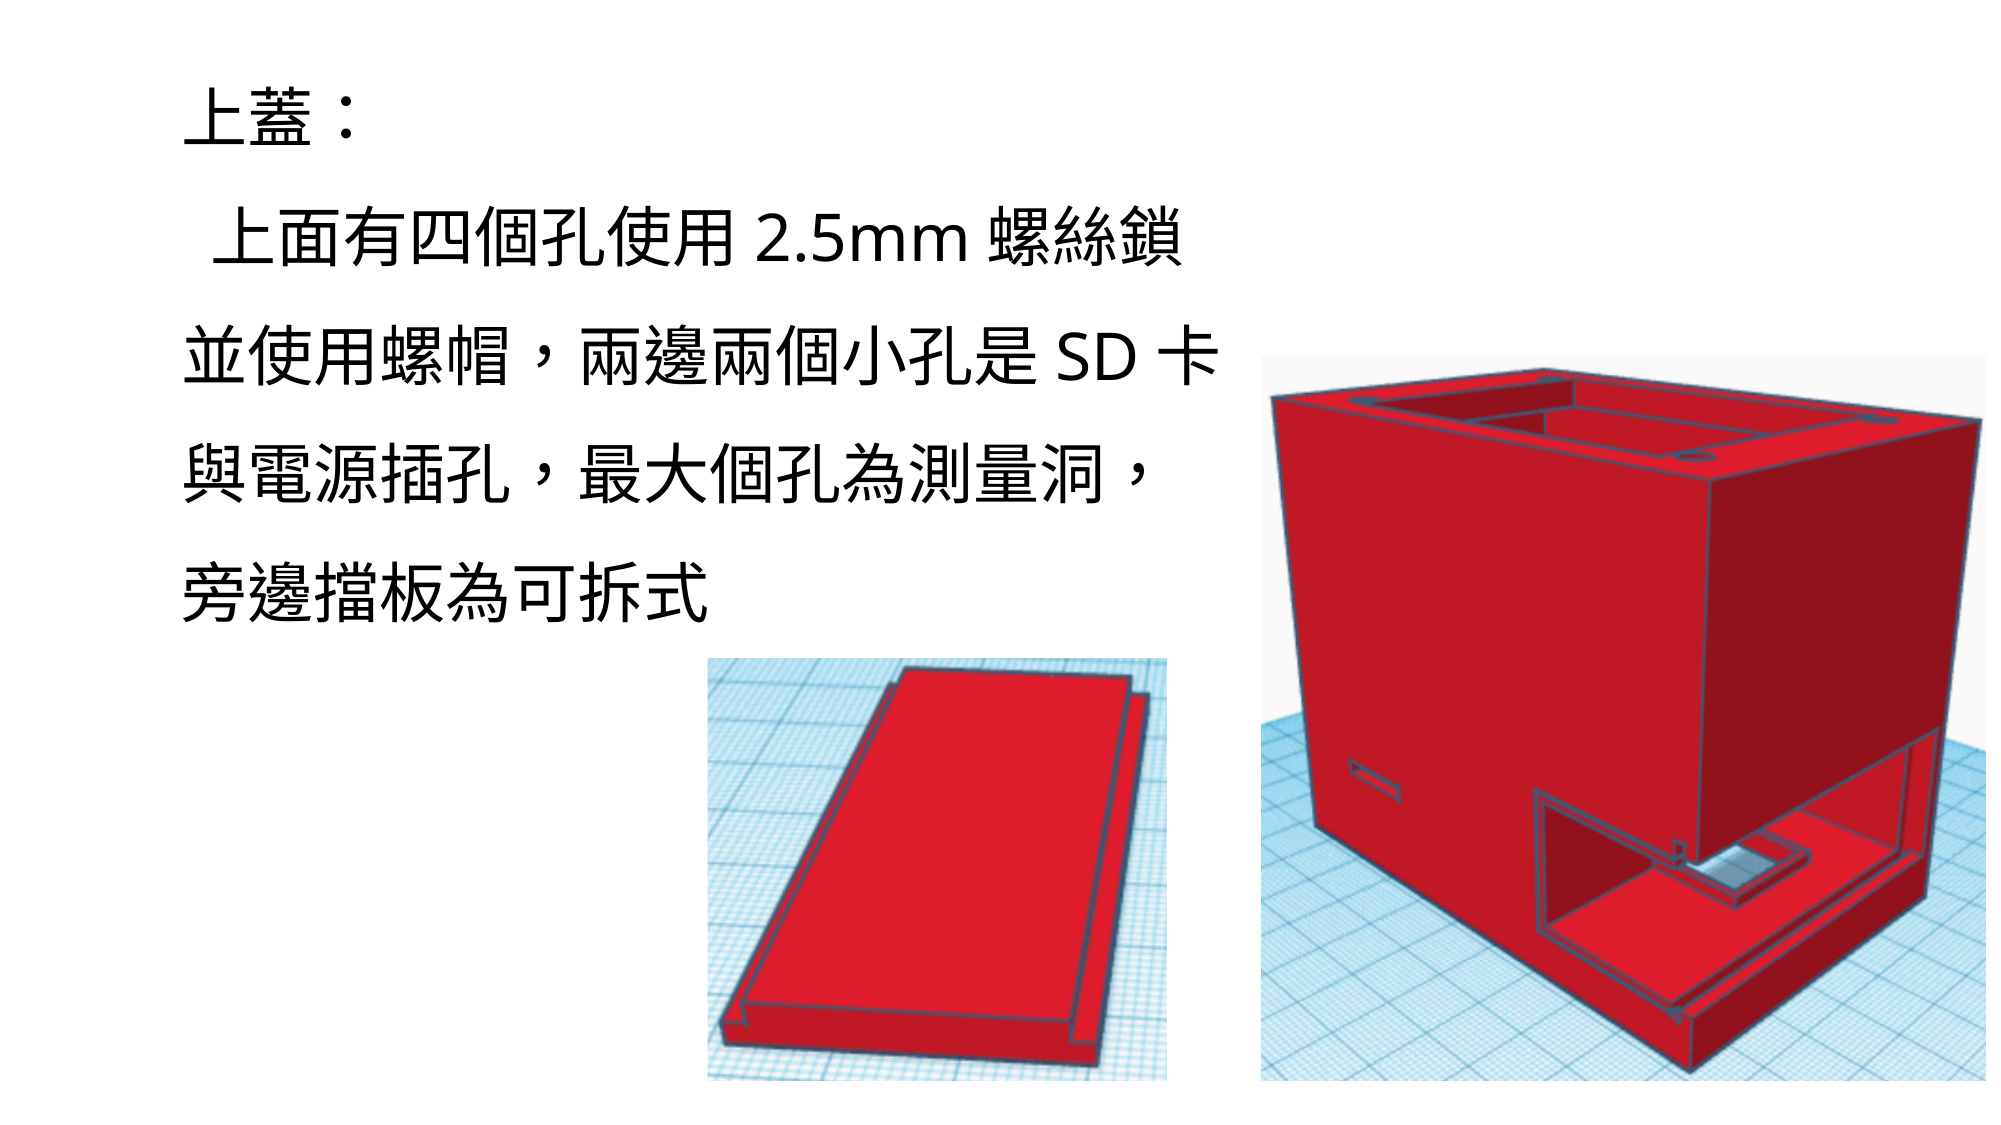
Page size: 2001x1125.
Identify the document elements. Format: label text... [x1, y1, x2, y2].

title 上蓋： 上面有四個孔使用2.5mm螺絲鎖並使用螺帽，兩邊兩個小孔是SD卡與電源插孔，最大個孔為測量洞，旁邊擋板為可拆式 [166, 27, 1249, 641]
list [1261, 355, 1986, 1081]
picture [707, 658, 1167, 1081]
